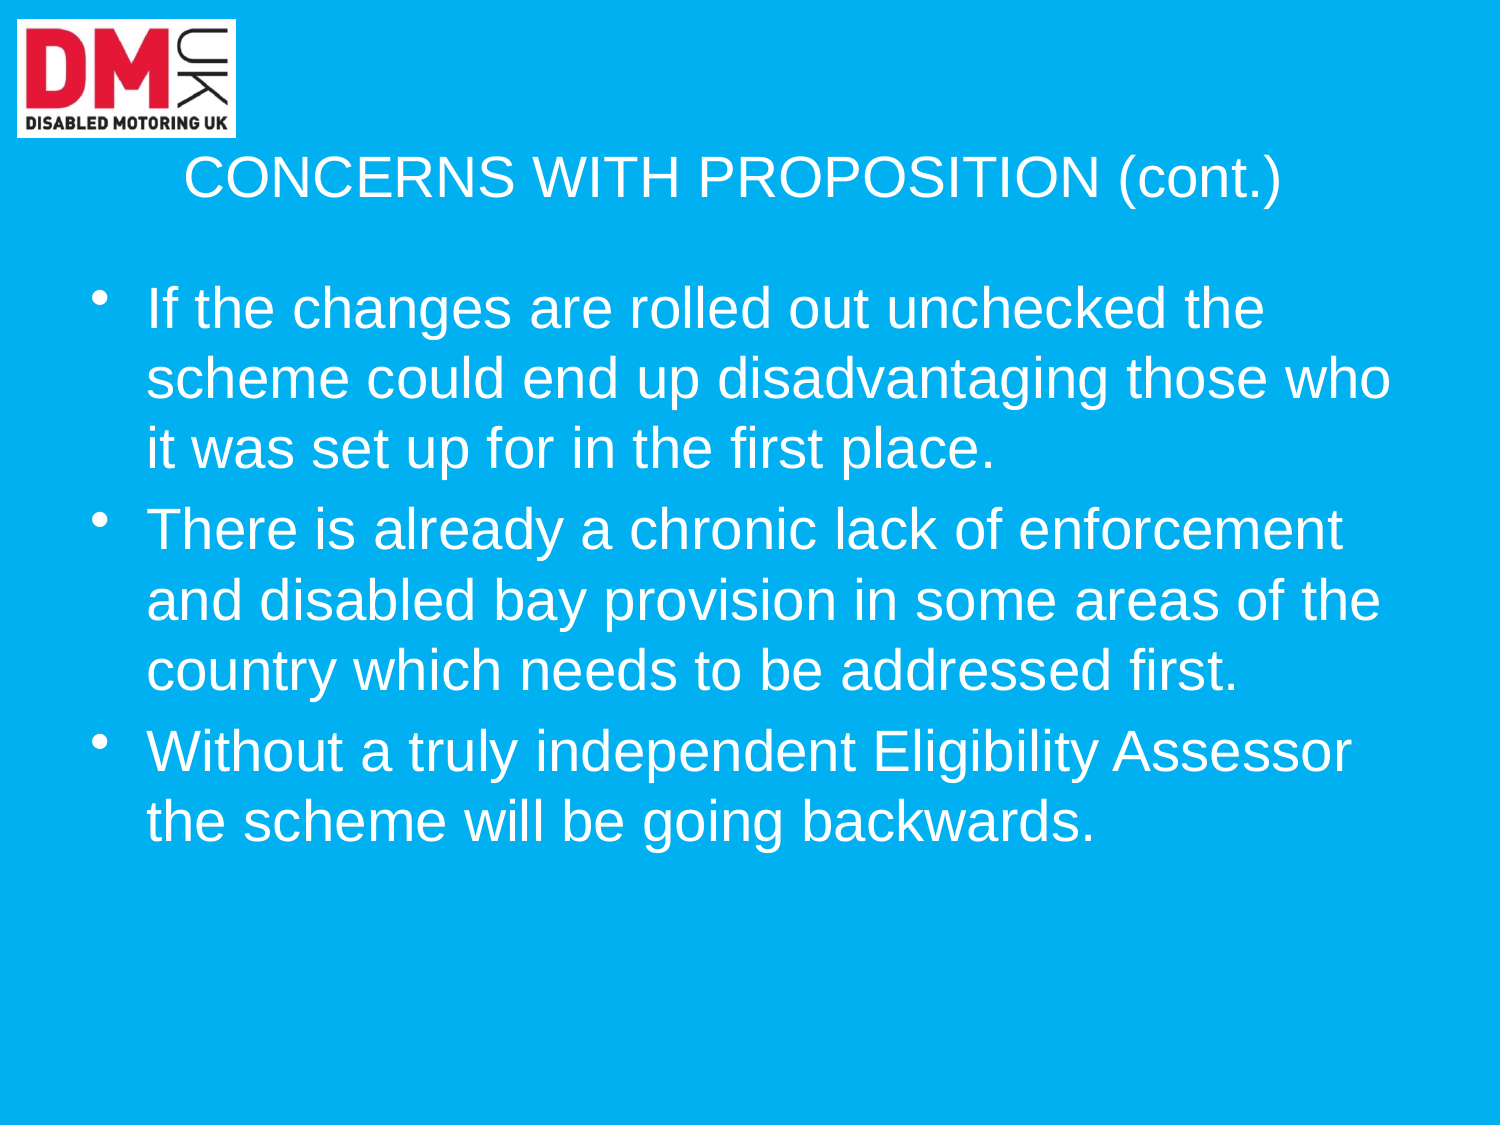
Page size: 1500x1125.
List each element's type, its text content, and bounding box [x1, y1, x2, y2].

title CONCERNS WITH PROPOSITION (cont.) [75, 45, 1425, 233]
picture [18, 20, 235, 137]
list If the changes are rolled out unchecked the scheme could end up disadvantaging those who it was set up for in the first place. There is already a chronic lack of enforcement and disabled bay provision in some areas of the country which needs to be addressed first. Without a truly independent Eligibility Assessor the scheme will be going backwards. [75, 262, 1425, 1005]
